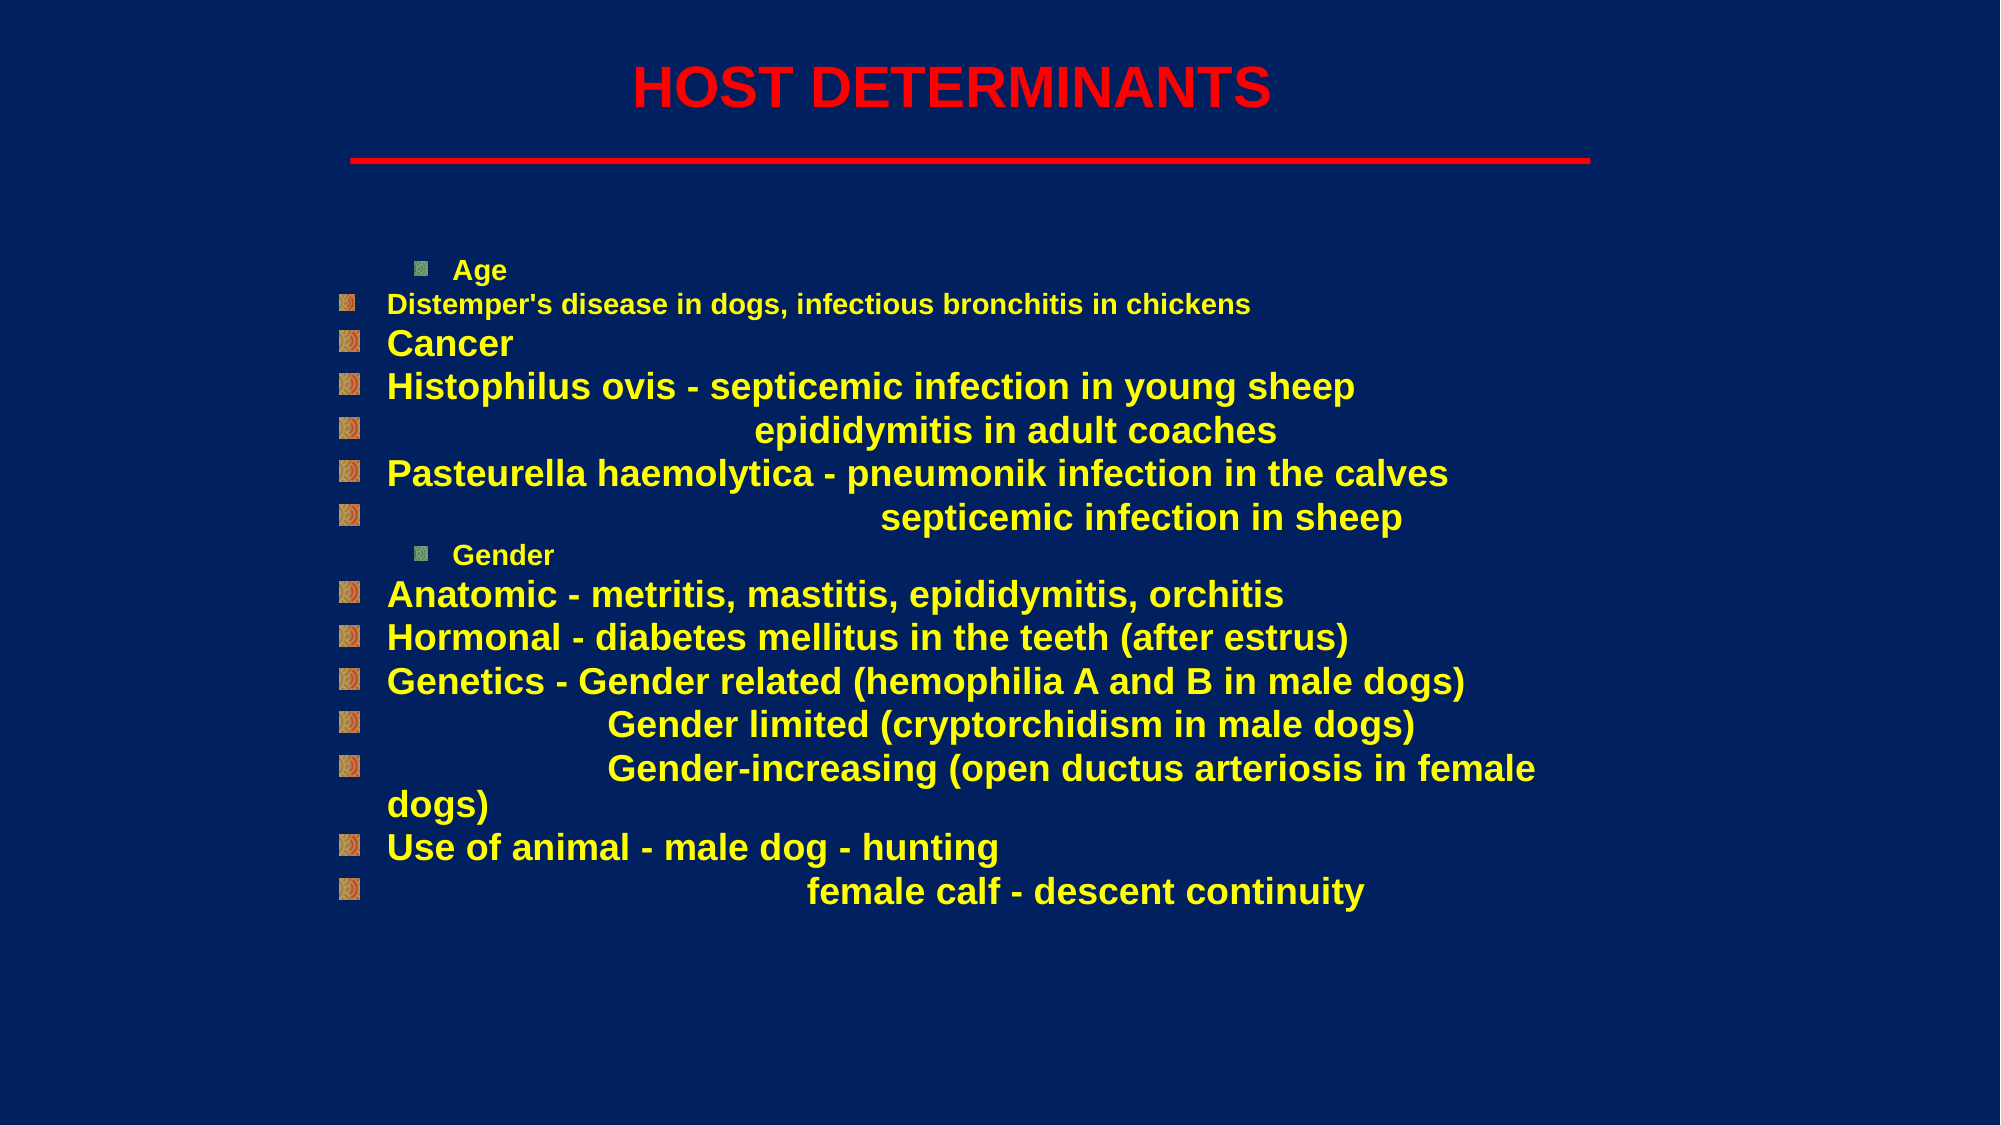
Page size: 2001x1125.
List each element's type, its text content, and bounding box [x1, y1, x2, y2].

picture [339, 504, 360, 526]
picture [339, 834, 360, 856]
picture [339, 755, 360, 777]
title HOST DETERMINANTS [314, 0, 1590, 125]
picture [339, 417, 360, 439]
picture [339, 460, 360, 482]
picture [414, 261, 428, 276]
picture [339, 878, 360, 900]
picture [414, 546, 428, 561]
picture [339, 373, 360, 395]
picture [339, 711, 360, 733]
picture [339, 581, 360, 603]
picture [339, 330, 360, 352]
list Age Distemper's disease in dogs, infectious bronchitis in chickens Cancer Histophilus ovis - septicemic infection in young sheep epididymitis in adult coaches Pasteurella haemolytica - pneumonik infection in the calves septicemic infection in sheep Gender Anatomic - metritis, mastitis, epididymitis, orchitis Hormonal - diabetes mellitus in the teeth (after estrus) Genetics - Gender related (hemophilia A and B in male dogs) Gender limited (cryptorchidism in male dogs) Gender-increasing (open ductus arteriosis in female dogs) Use of animal - male dog - hunting female calf - descent continuity [249, 125, 1600, 1012]
picture [339, 625, 360, 647]
picture [339, 294, 355, 311]
picture [339, 668, 360, 690]
